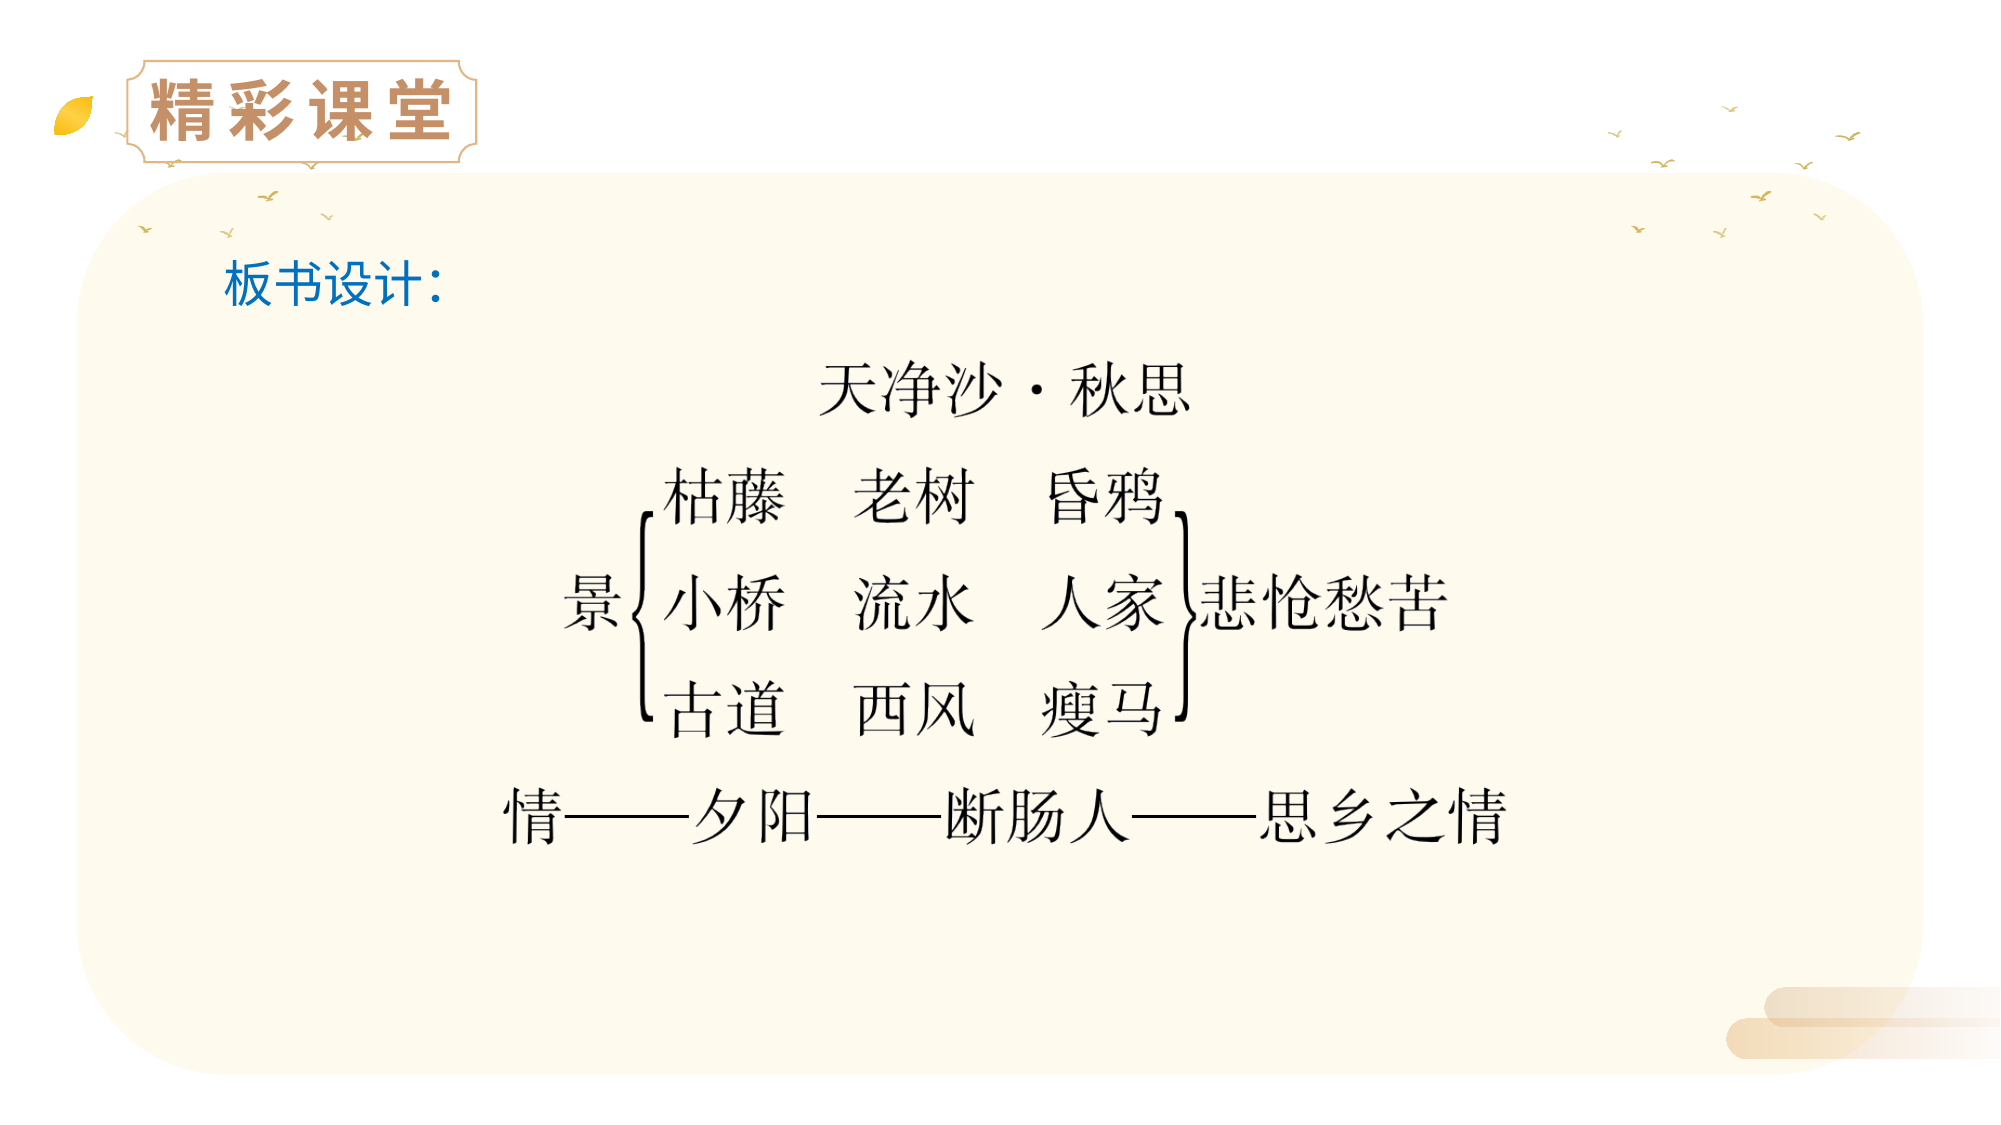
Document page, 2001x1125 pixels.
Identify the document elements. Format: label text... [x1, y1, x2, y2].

text_box 精彩课堂 [149, 68, 455, 149]
text_box [76, 171, 1924, 1076]
text_box 板书设计： [208, 245, 638, 321]
picture [474, 344, 1526, 855]
